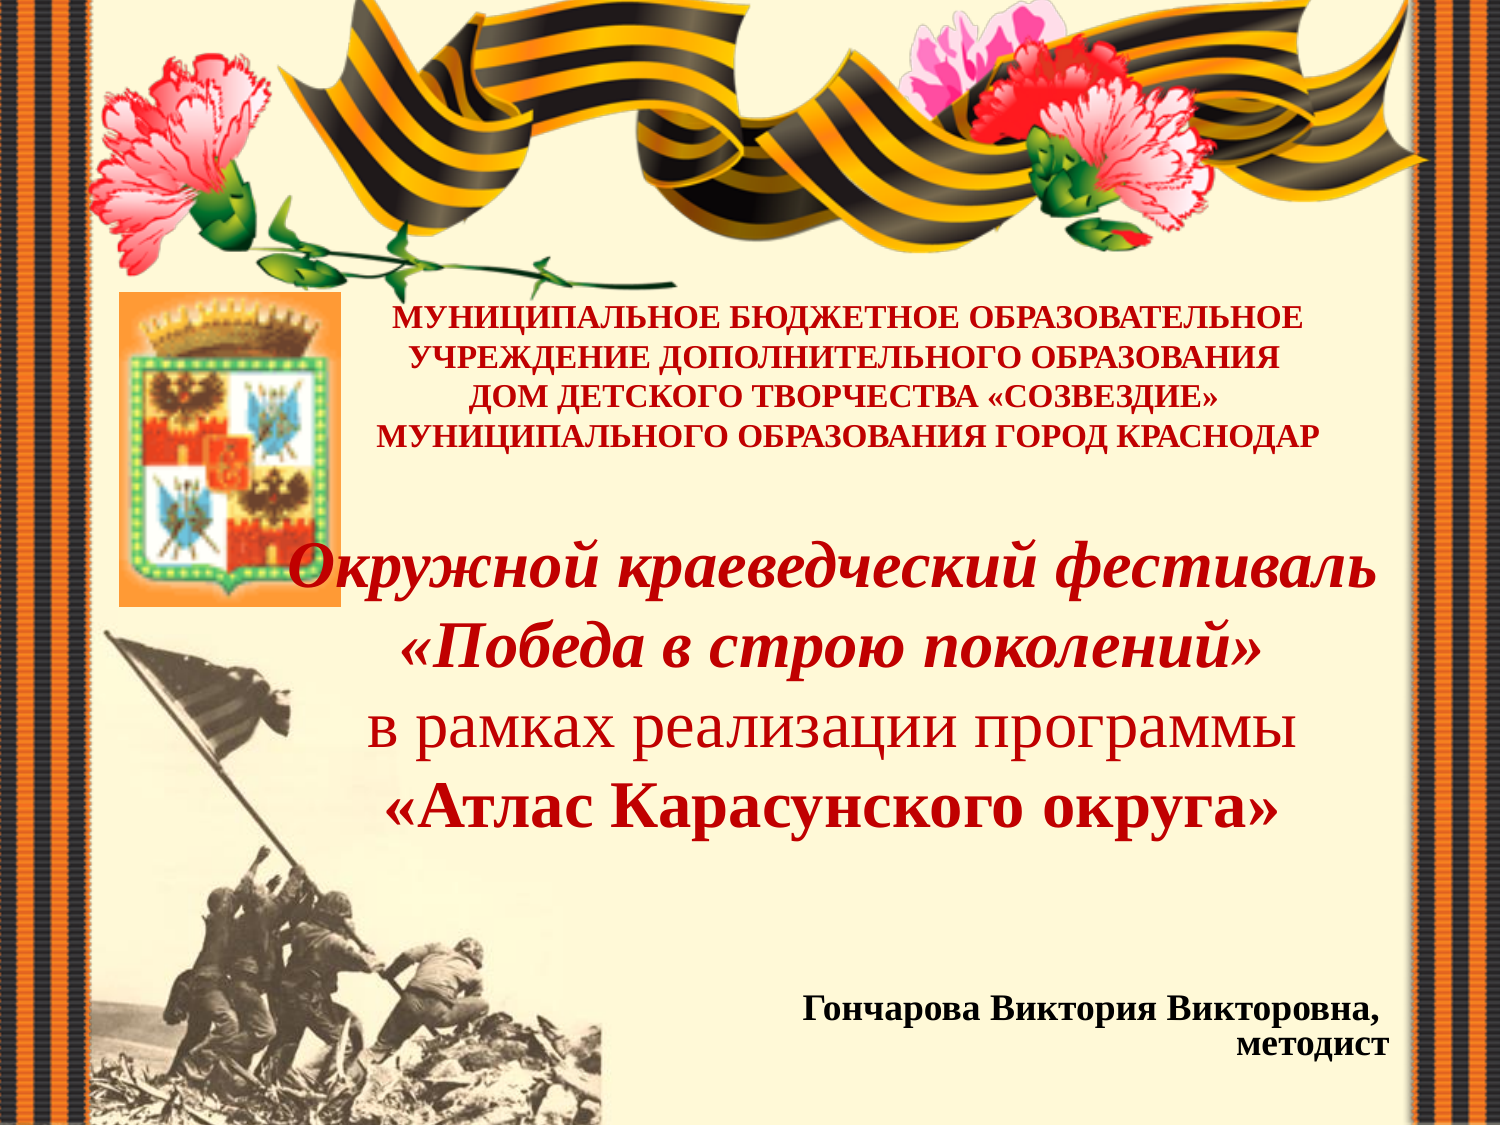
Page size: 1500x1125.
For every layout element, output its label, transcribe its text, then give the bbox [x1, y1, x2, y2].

text_box МУНИЦИПАЛЬНОЕ БЮДЖЕТНОЕ ОБРАЗОВАТЕЛЬНОЕ УЧРЕЖДЕНИЕ ДОПОЛНИТЕЛЬНОГО ОБРАЗОВАНИЯ ДОМ ДЕТСКОГО ТВОРЧЕСТВА «СОЗВЕЗДИЕ» МУНИЦИПАЛЬНОГО ОБРАЗОВАНИЯ ГОРОД КРАСНОДАР [301, 287, 1396, 462]
picture [0, 0, 1500, 1125]
text_box Окружной краеведческий фестиваль «Победа в строю поколений» в рамках реализации программы «Атлас Карасунского округа» [266, 513, 1399, 908]
text_box Гончарова Виктория Викторовна, методист [756, 775, 1405, 929]
